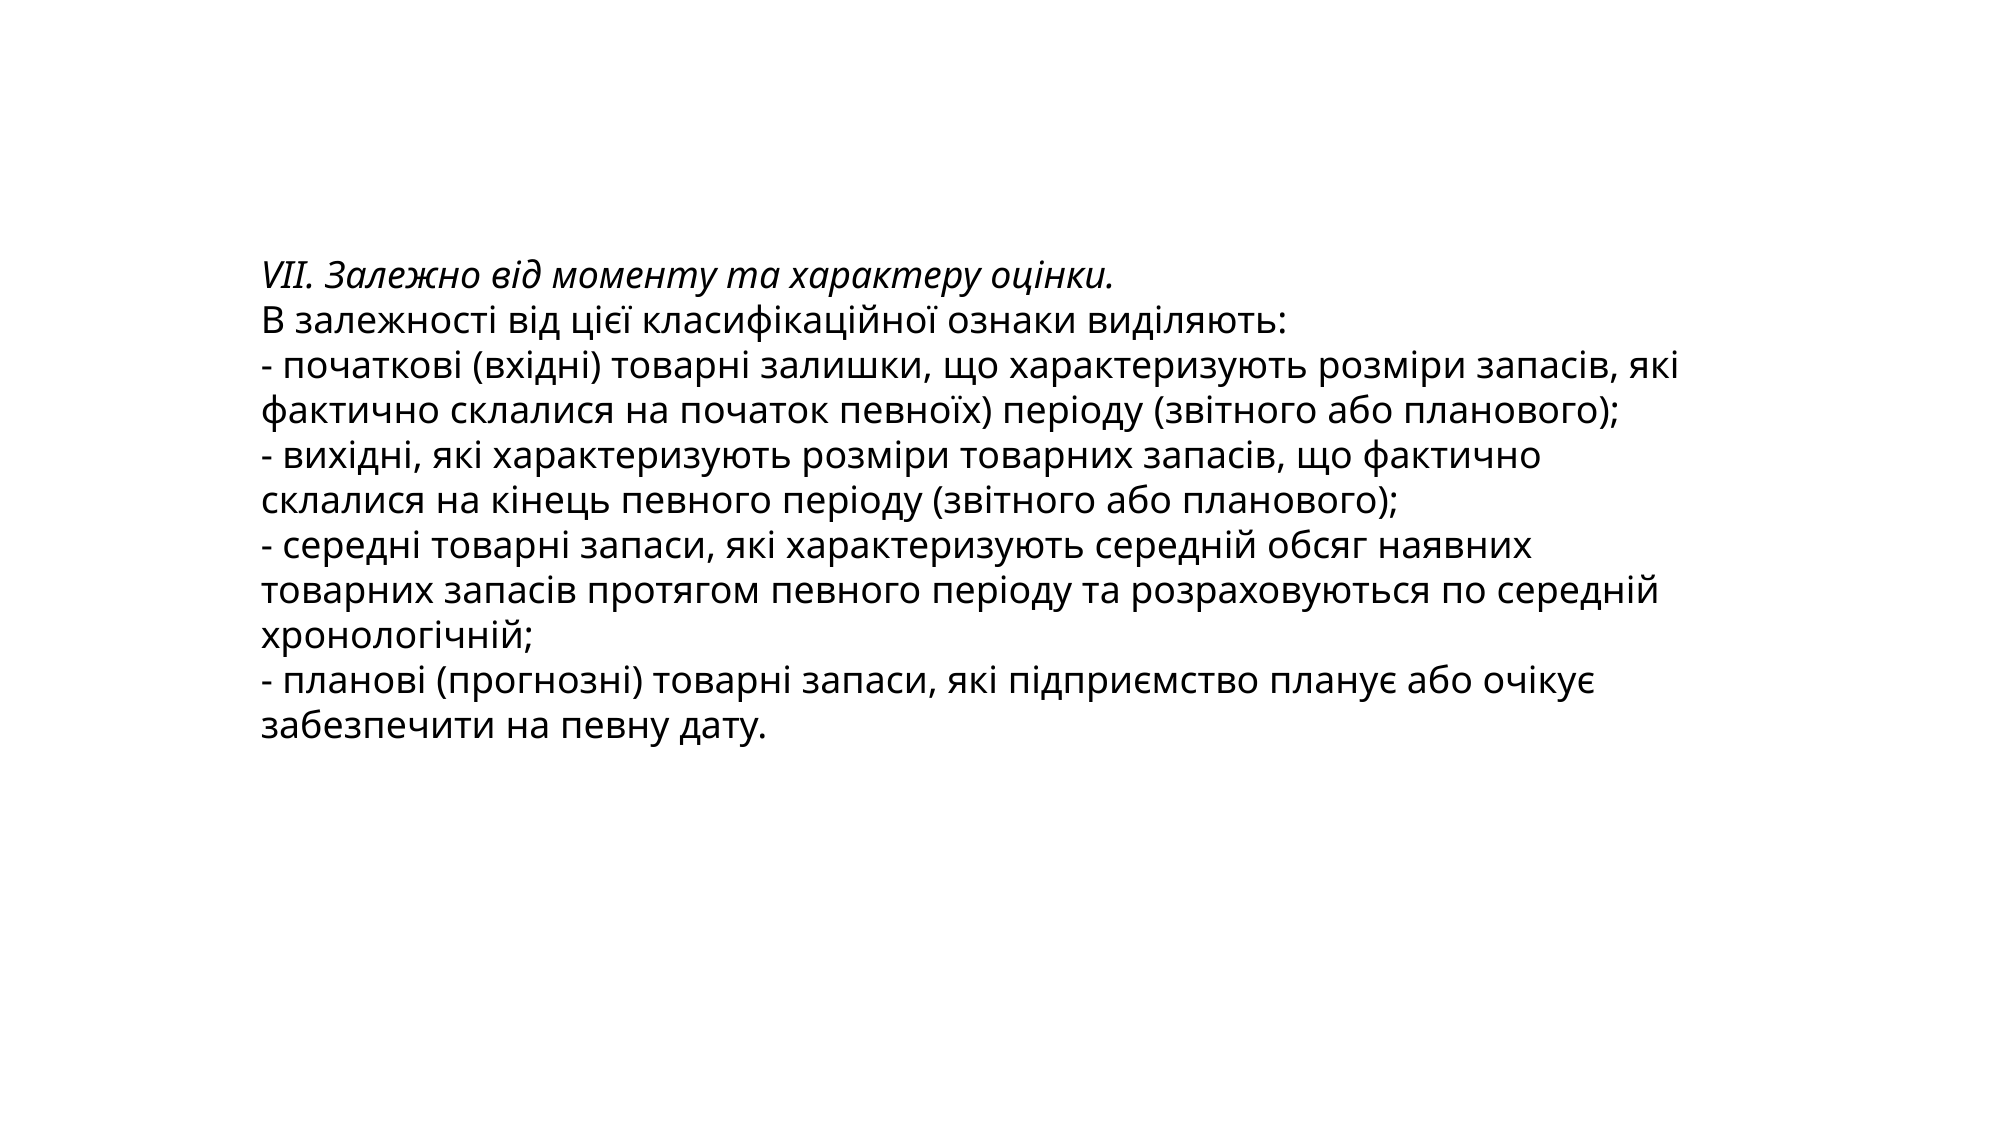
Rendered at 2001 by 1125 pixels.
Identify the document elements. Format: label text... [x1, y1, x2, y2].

text_box VII. Залежно від моменту та характеру оцінки. В залежності від цієї класифікаційної ознаки виділяють: - початкові (вхідні) товарні залишки, що характеризують розміри запасів, які фактично склалися на початок певноїх) періоду (звітного або планового); - вихідні, які характеризують розміри товарних запасів, що фактично склалися на кінець певного періоду (звітного або планового); - середні товарні запаси, які характеризують середній обсяг наявних товарних запасів протягом певного періоду та розраховуються по середній хронологічній; - планові (прогнозні) товарні запаси, які підприємство планує або очікує забезпечити на певну дату. [246, 243, 1698, 754]
